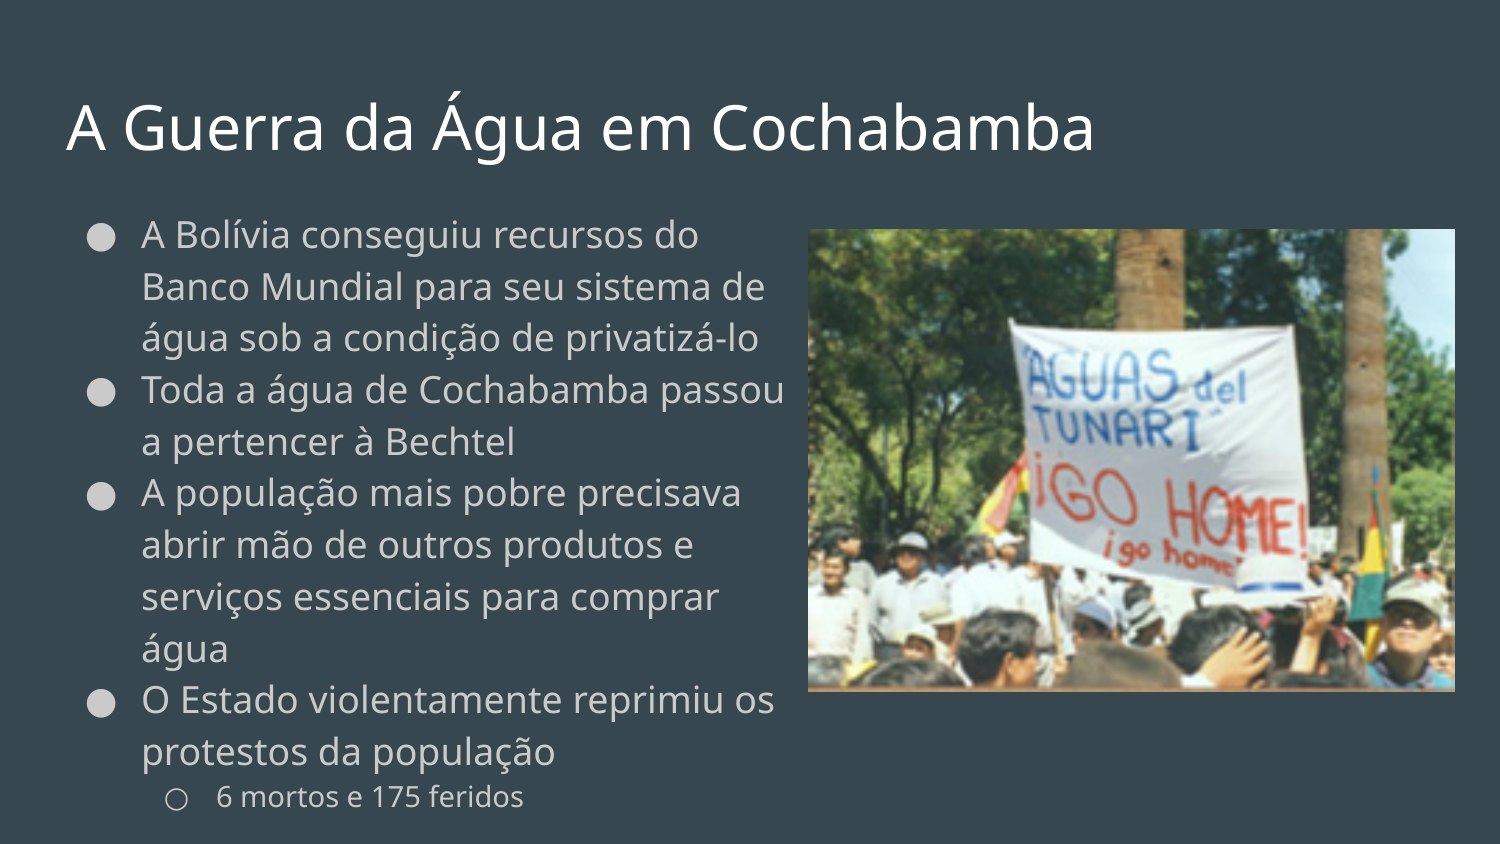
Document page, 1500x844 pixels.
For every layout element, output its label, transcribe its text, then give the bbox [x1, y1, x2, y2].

list A Bolívia conseguiu recursos do Banco Mundial para seu sistema de água sob a condição de privatizá-lo Toda a água de Cochabamba passou a pertencer à Bechtel A população mais pobre precisava abrir mão de outros produtos e serviços essenciais para comprar água O Estado violentamente reprimiu os protestos da população 6 mortos e 175 feridos [51, 189, 831, 750]
picture [808, 228, 1456, 692]
title A Guerra da Água em Cochabamba [51, 72, 1449, 167]
